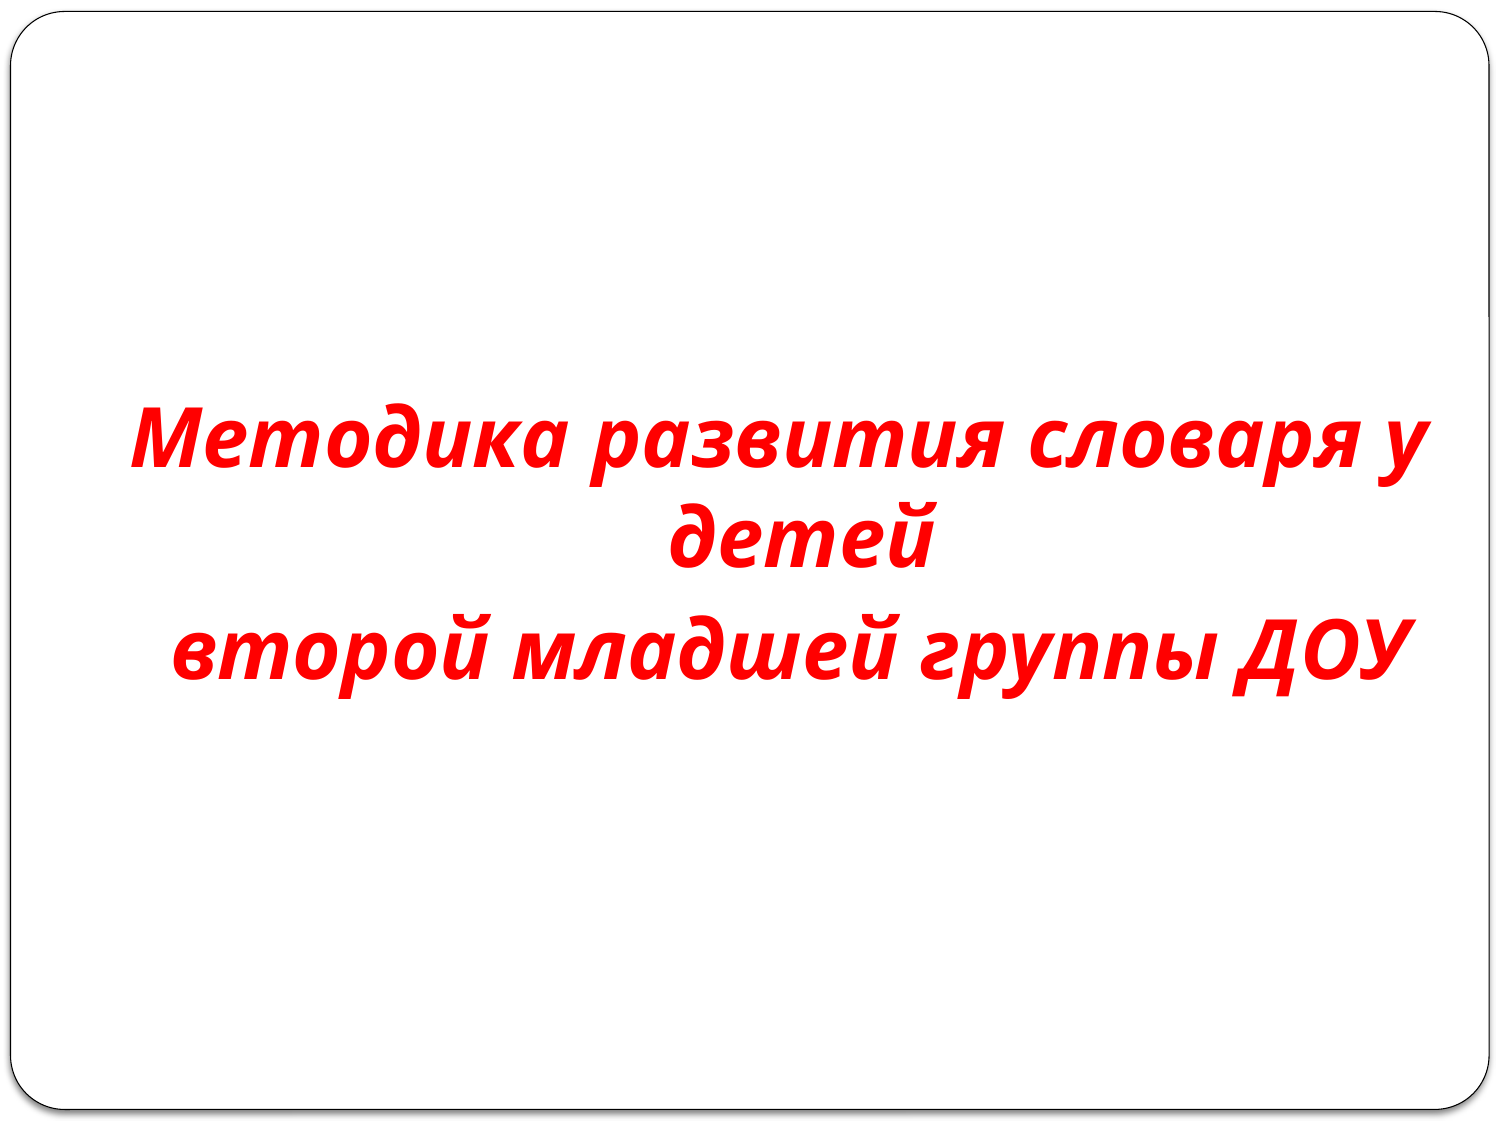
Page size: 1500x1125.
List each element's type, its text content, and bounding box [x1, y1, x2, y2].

title [225, 45, 1500, 233]
list Методика развития словаря у детей второй младшей группы ДОУ [58, 234, 1500, 988]
